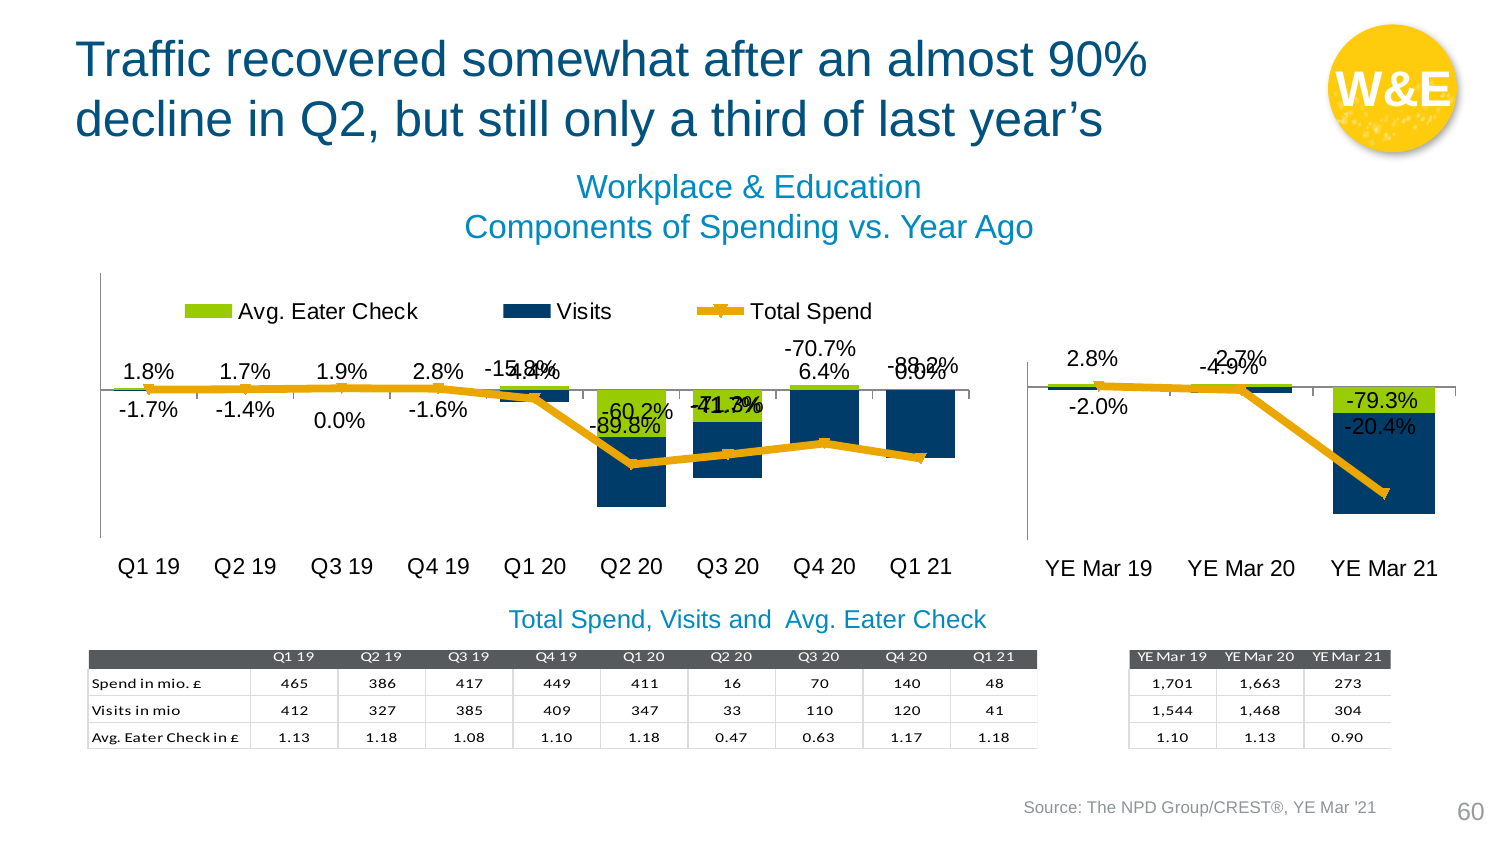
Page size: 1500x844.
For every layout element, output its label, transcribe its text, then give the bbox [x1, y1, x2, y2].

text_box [86, 649, 1039, 751]
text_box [1302, 24, 1485, 153]
chart [59, 253, 971, 593]
slide_number 60 [1410, 787, 1500, 834]
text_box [1127, 649, 1393, 751]
text_box Workplace & Education Components of Spending vs. Year Ago [390, 157, 1109, 253]
list Source: The NPD Group/CREST®, YE Mar '21 [1008, 788, 1449, 835]
title Traffic recovered somewhat after an almost 90% decline in Q2, but still only a third of last year’s [60, 33, 1297, 141]
list Total Spend, Visits and Avg. Eater Check [0, 600, 1499, 642]
chart [1008, 205, 1458, 597]
